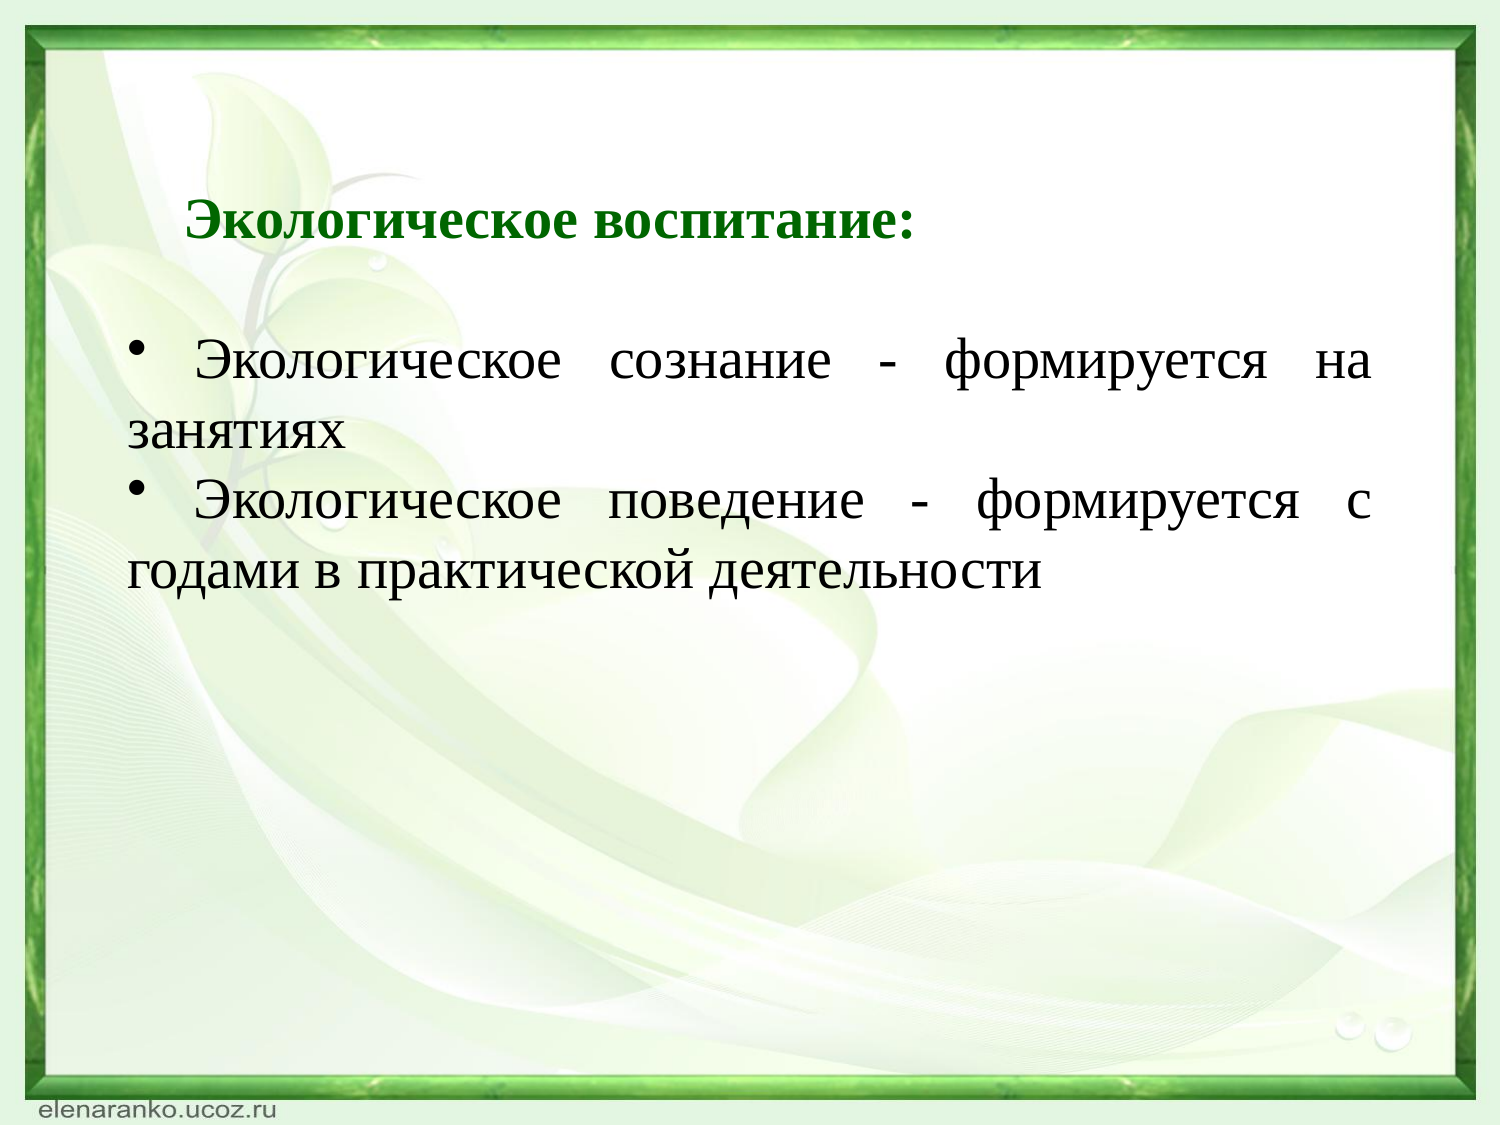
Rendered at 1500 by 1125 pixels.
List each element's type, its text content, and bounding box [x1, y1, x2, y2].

picture [0, 0, 1500, 1125]
text_box Экологическое воспитание: Экологическое сознание - формируется на занятиях Экологическое поведение - формируется с годами в практической деятельности [112, 172, 1388, 608]
